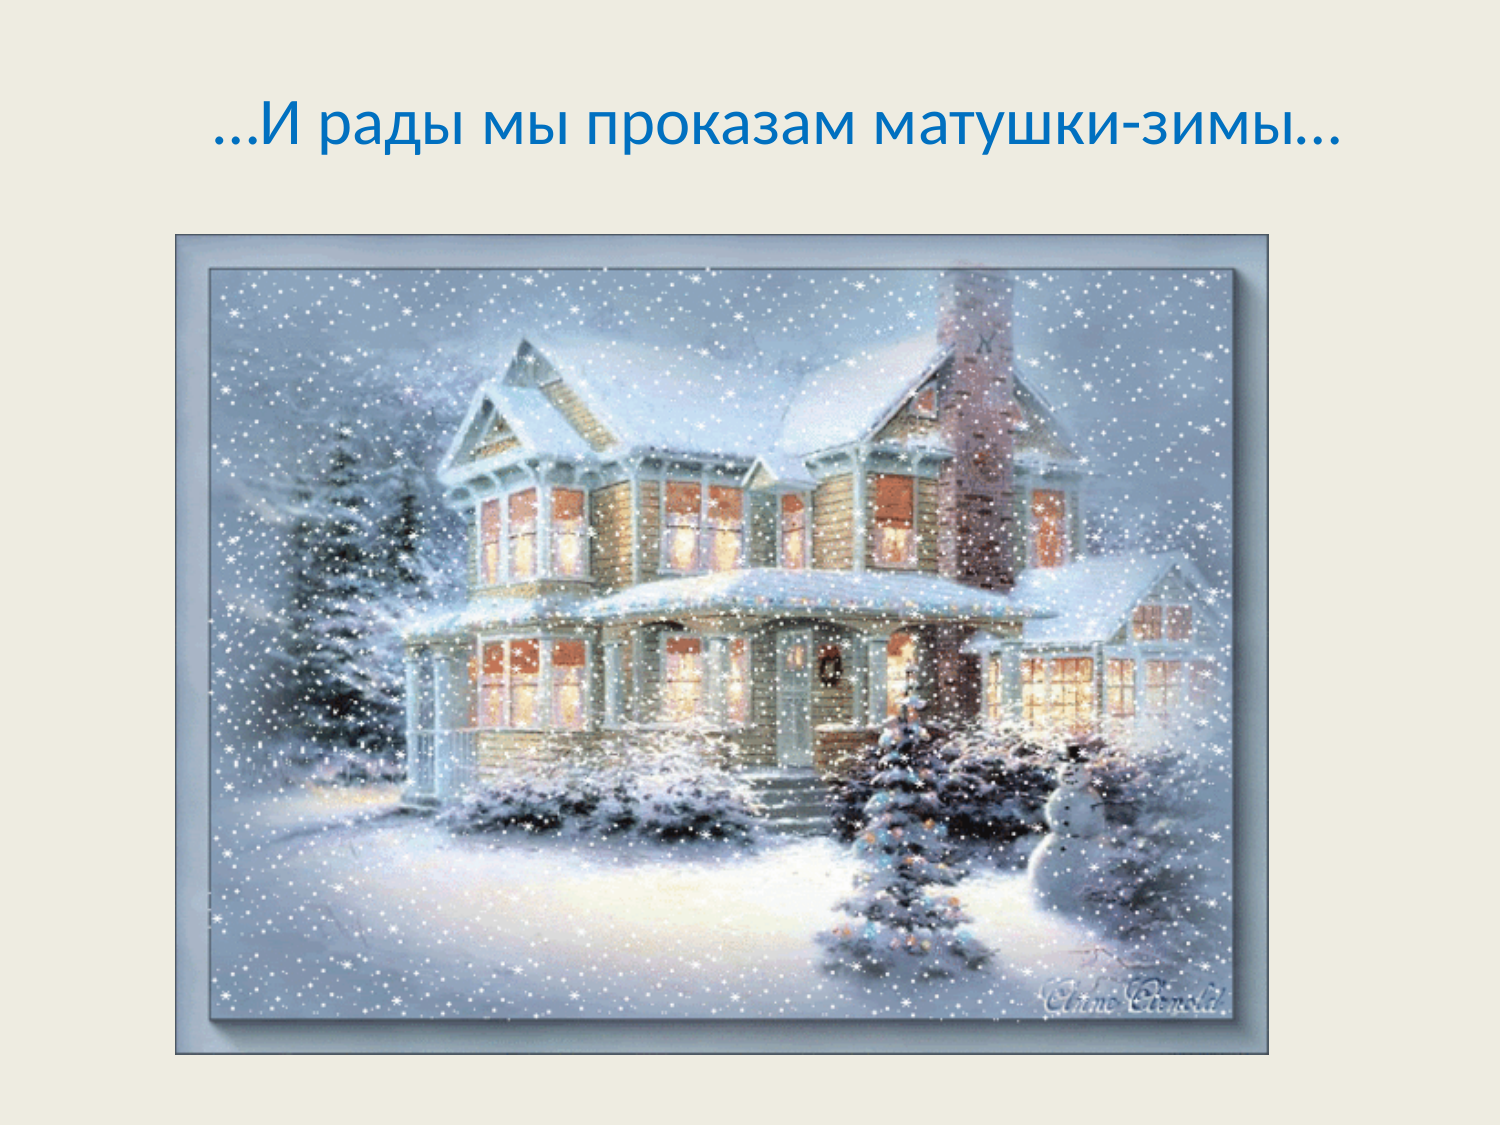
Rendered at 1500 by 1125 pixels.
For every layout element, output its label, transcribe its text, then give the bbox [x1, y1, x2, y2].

picture [175, 234, 1270, 1055]
text_box …И рады мы проказам матушки-зимы… [105, 70, 1451, 165]
